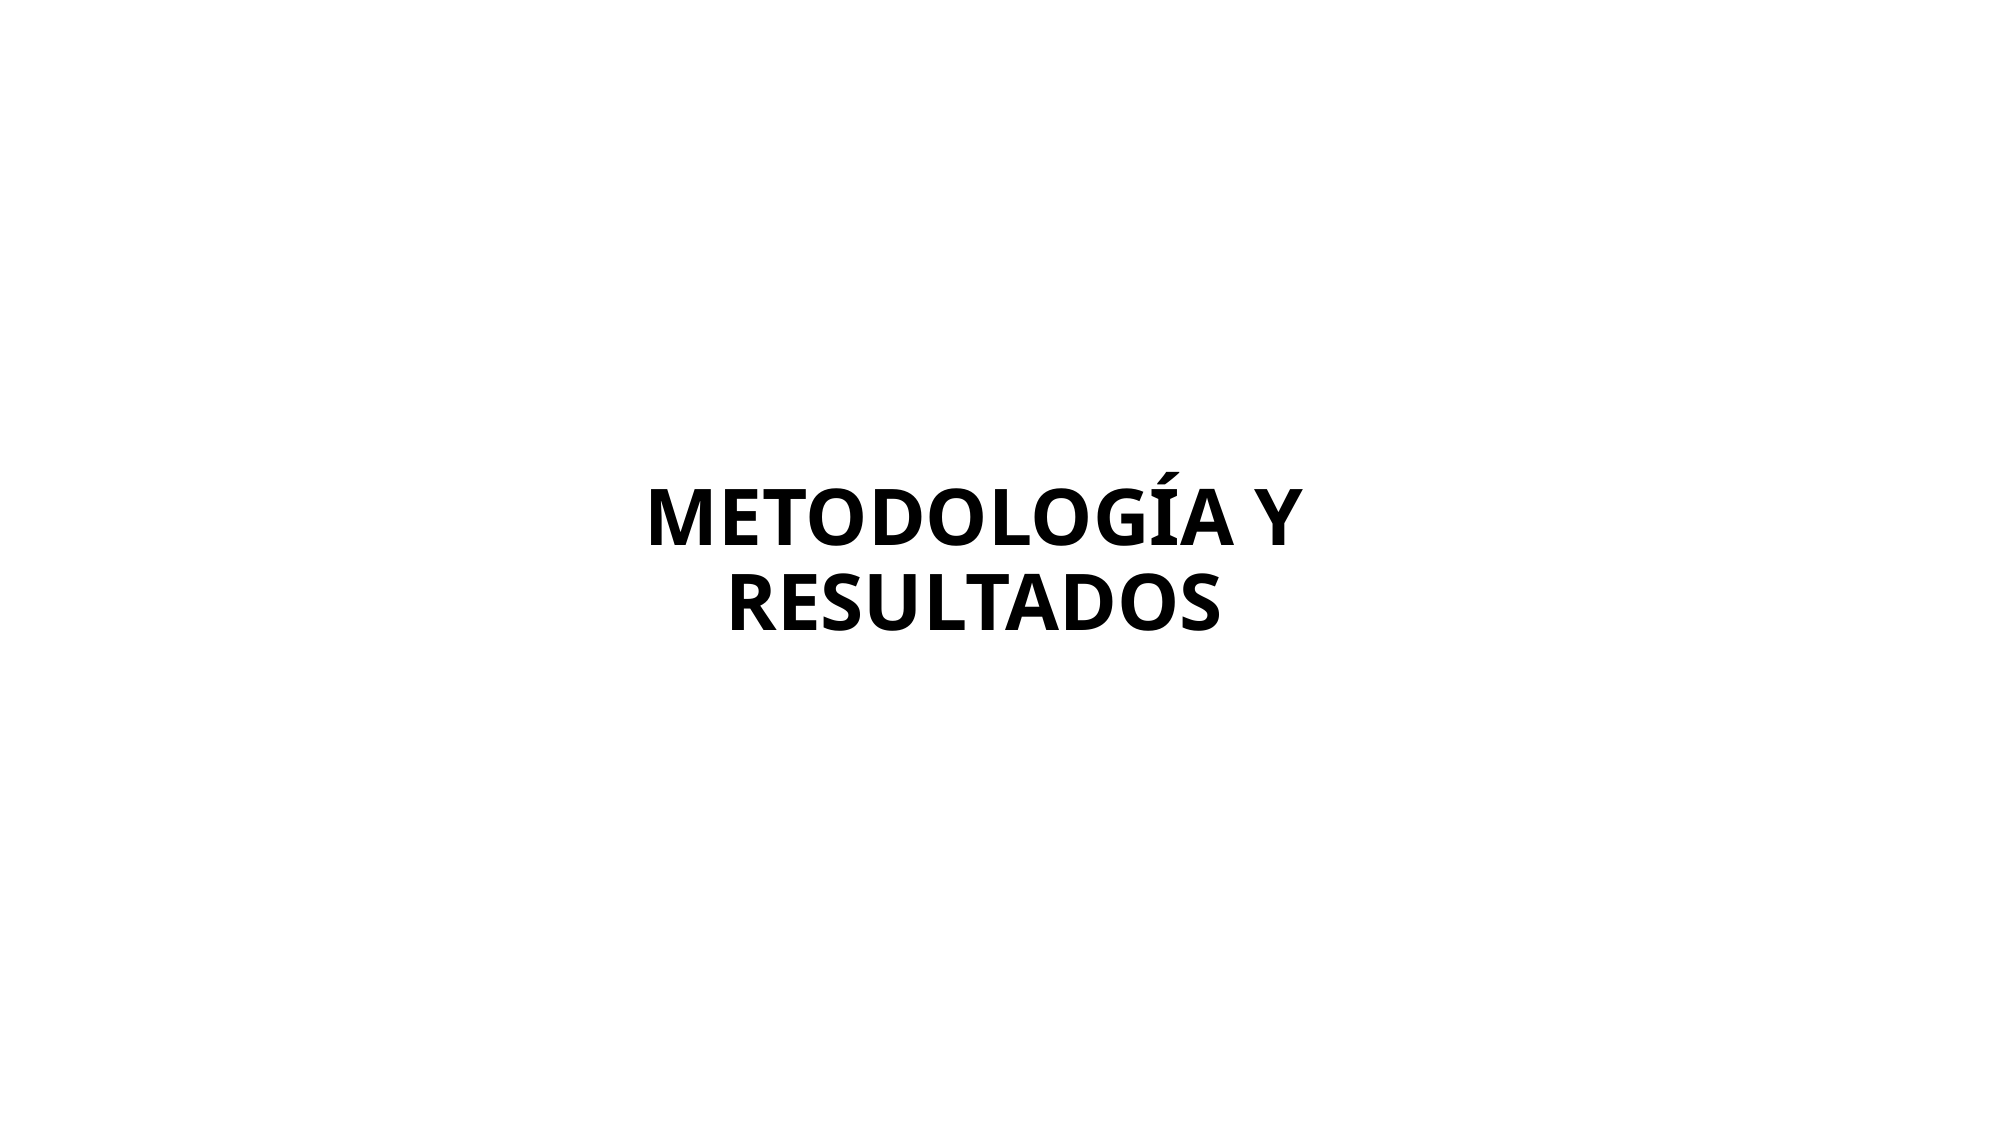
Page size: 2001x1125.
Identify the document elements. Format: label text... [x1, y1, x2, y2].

title METODOLOGÍA Y RESULTADOS [516, 469, 1432, 656]
